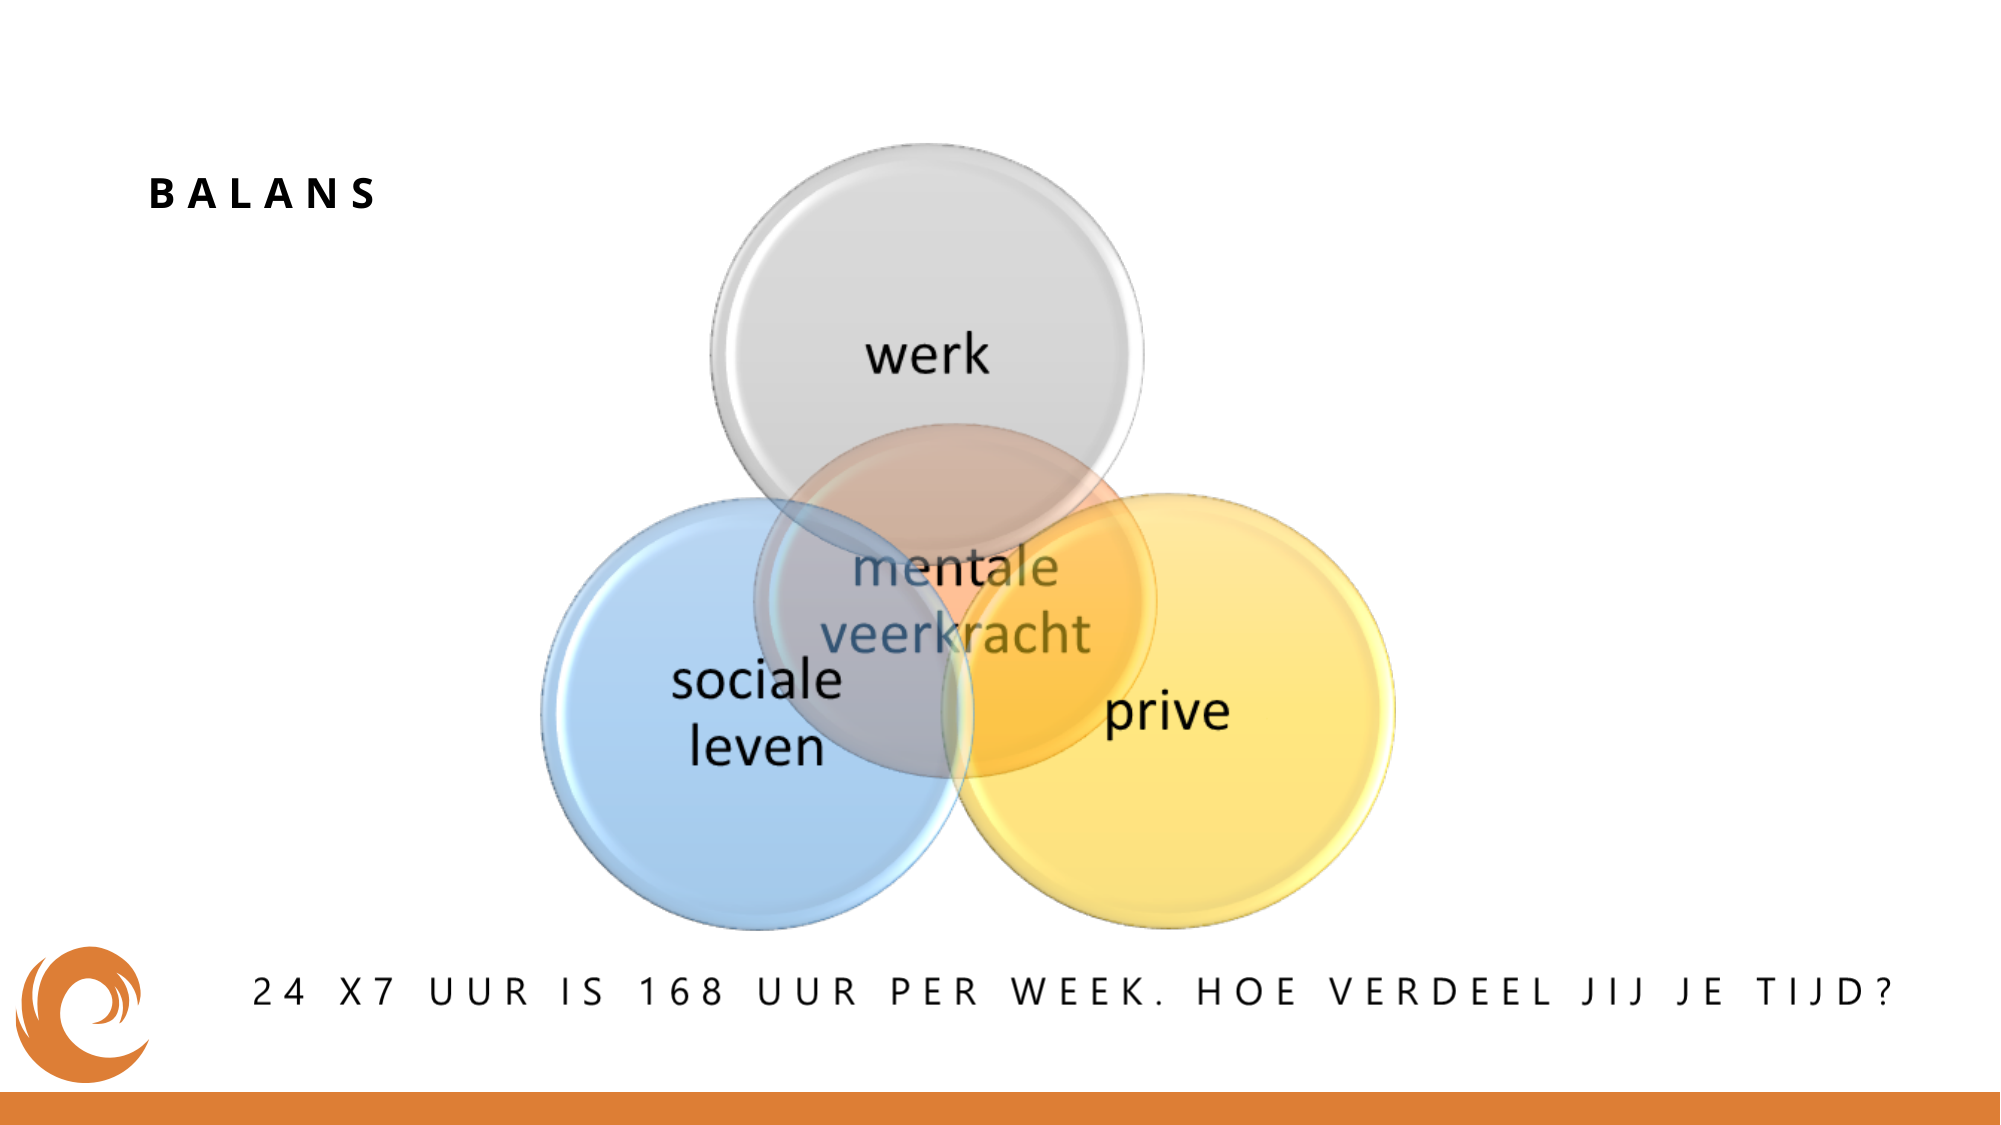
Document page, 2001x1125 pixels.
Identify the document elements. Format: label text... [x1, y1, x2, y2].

picture [229, 955, 1927, 1038]
text_box Balans [143, 162, 292, 221]
picture [292, 136, 1631, 934]
